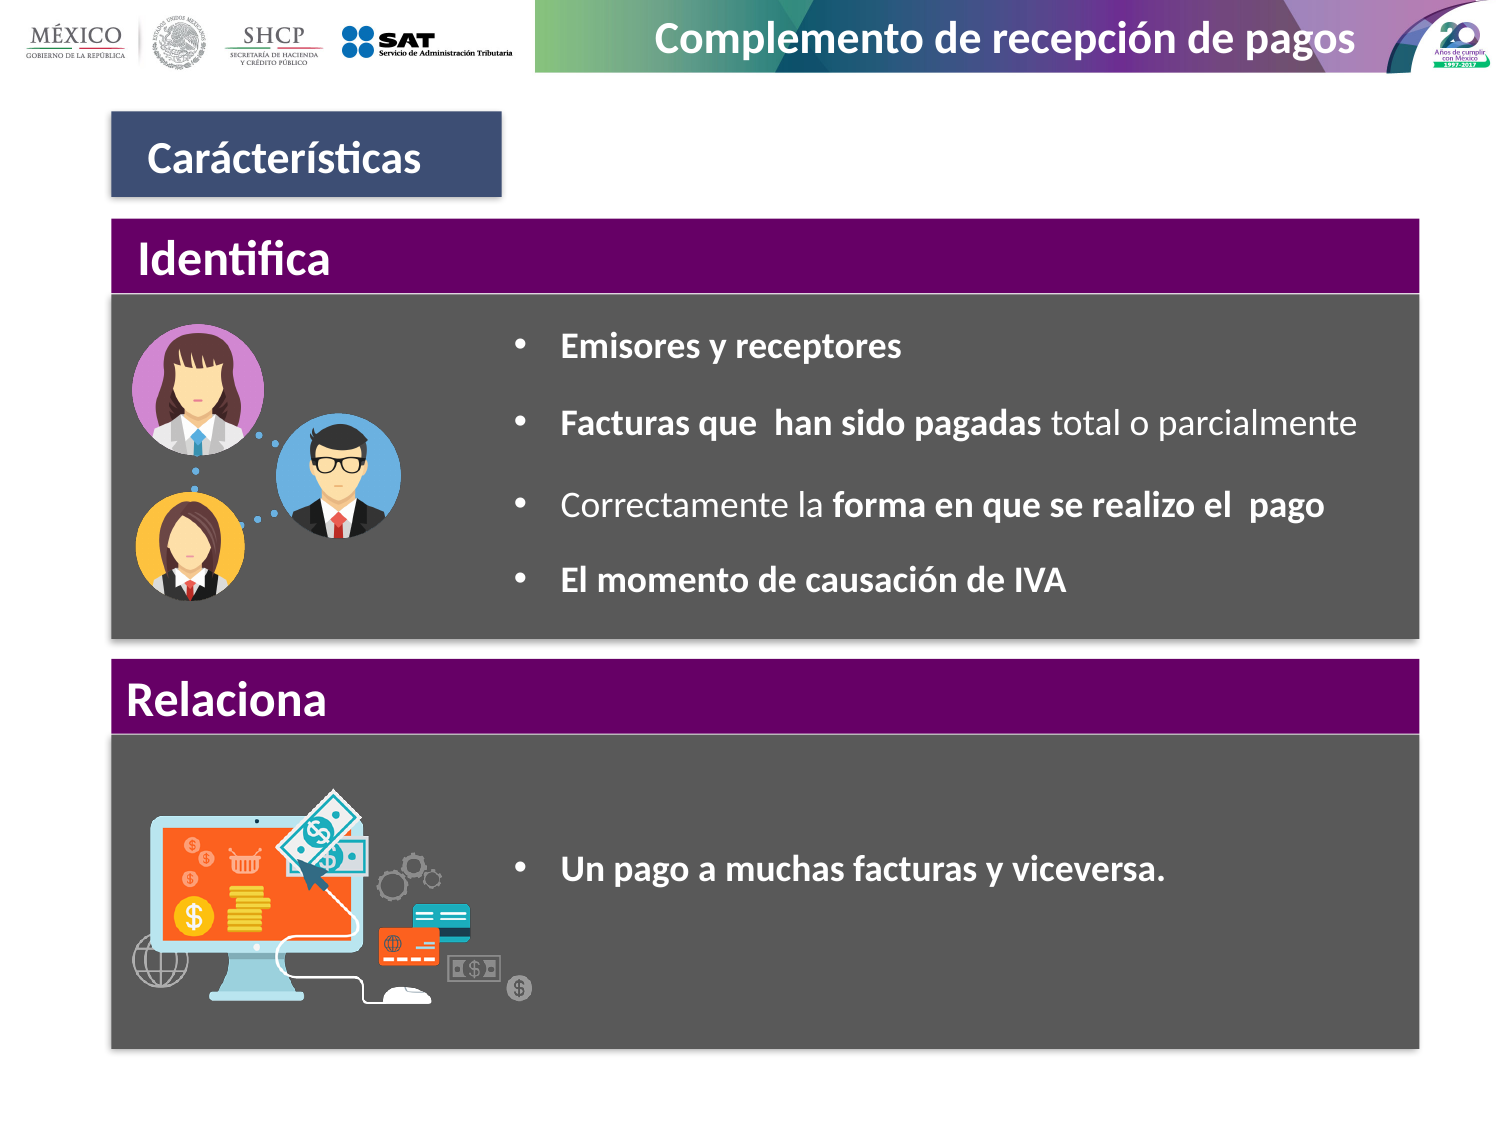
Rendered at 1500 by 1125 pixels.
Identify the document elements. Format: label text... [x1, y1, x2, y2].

text_box Carácterísticas [132, 120, 499, 191]
text_box Emisores y receptores [498, 314, 1387, 374]
text_box Facturas que han sido pagadas total o parcialmente [498, 390, 1387, 451]
text_box El momento de causación de IVA [498, 547, 1387, 608]
text_box Complemento de recepción de pagos [315, 0, 1372, 70]
picture [0, 0, 1500, 1125]
text_box Correctamente la forma en que se realizo el pago [498, 472, 1387, 533]
text_box [111, 734, 1420, 1050]
text_box Relaciona [111, 658, 1420, 734]
text_box Un pago a muchas facturas y viceversa. [535, 836, 1387, 897]
text_box Identifica [111, 218, 1420, 294]
text_box [111, 110, 502, 198]
text_box [111, 294, 1420, 640]
